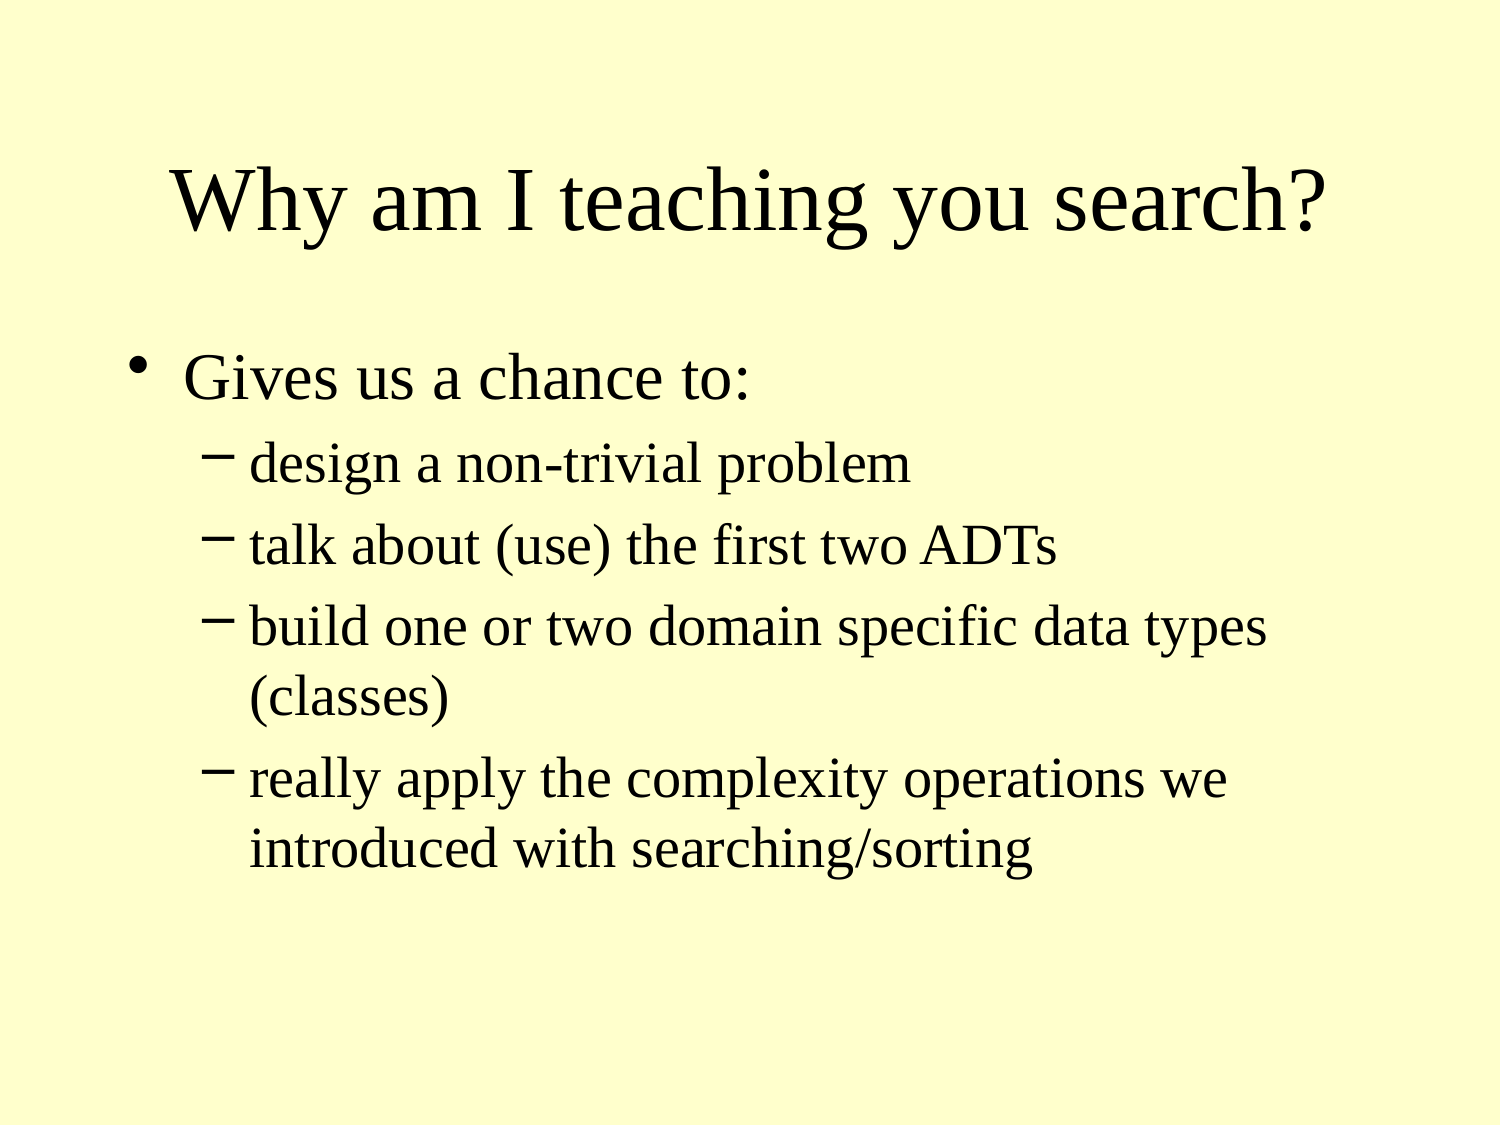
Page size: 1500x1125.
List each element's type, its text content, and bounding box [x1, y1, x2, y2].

list Gives us a chance to: design a non-trivial problem talk about (use) the first two ADTs build one or two domain specific data types (classes) really apply the complexity operations we introduced with searching/sorting [112, 324, 1388, 1000]
title Why am I teaching you search? [112, 99, 1388, 288]
